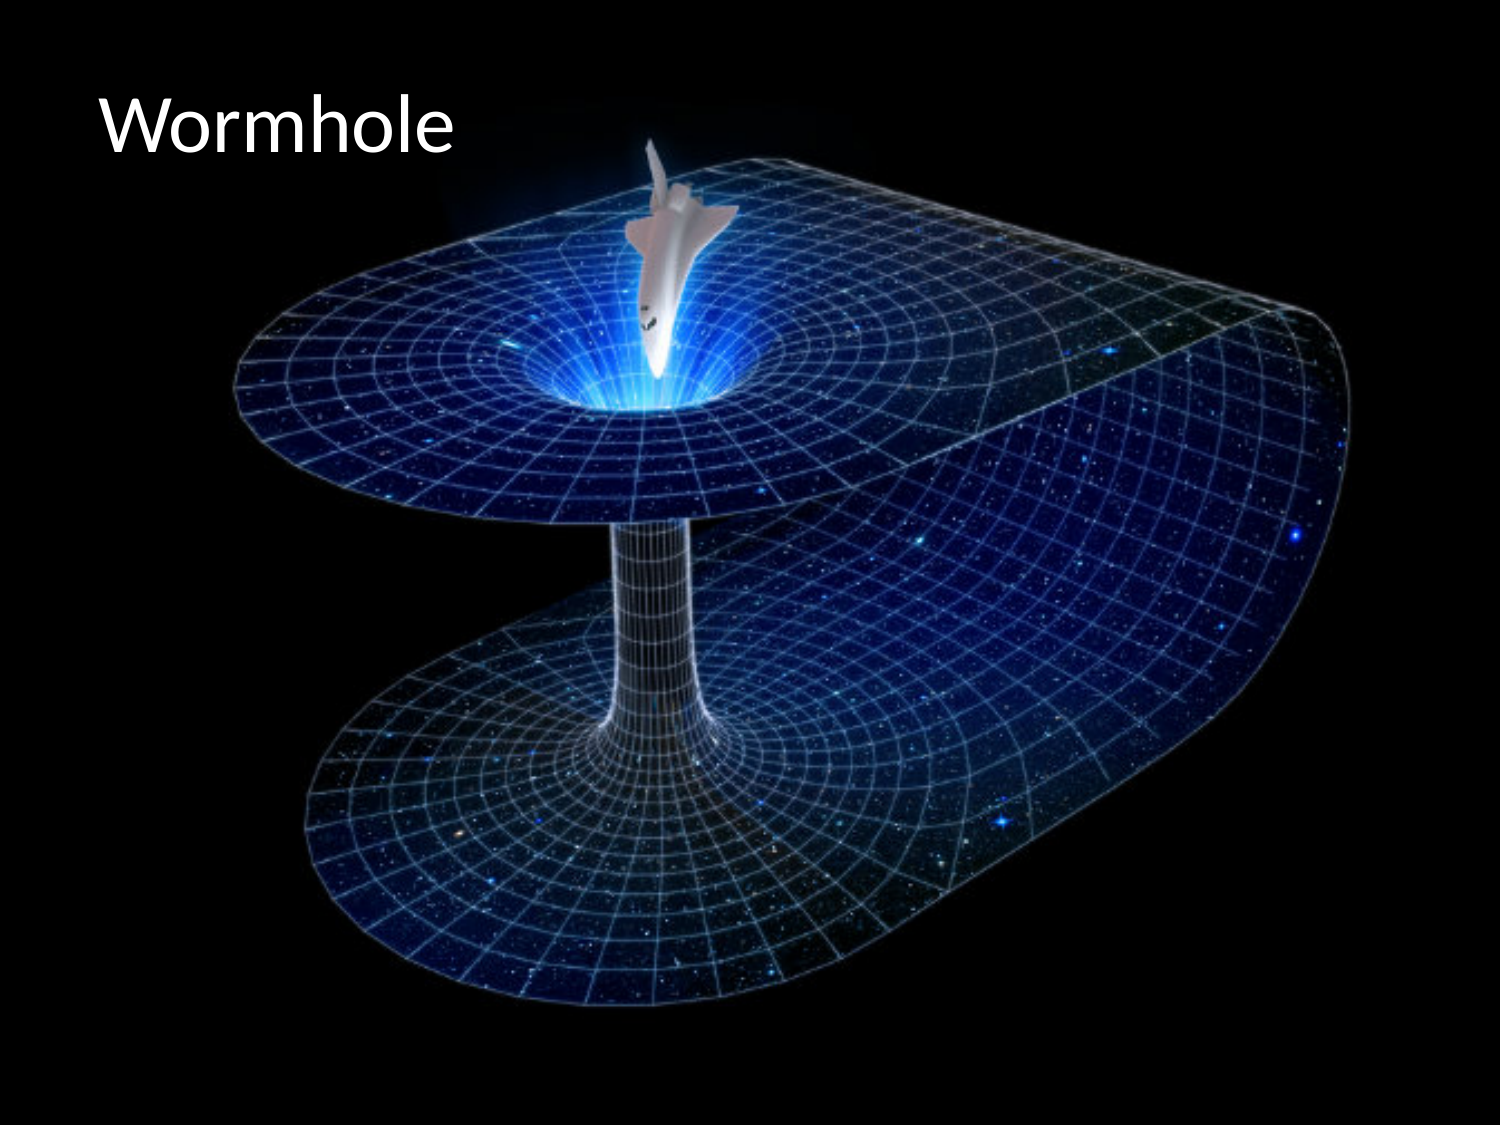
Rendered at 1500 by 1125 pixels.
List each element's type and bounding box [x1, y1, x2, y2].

picture [0, 61, 1500, 1065]
